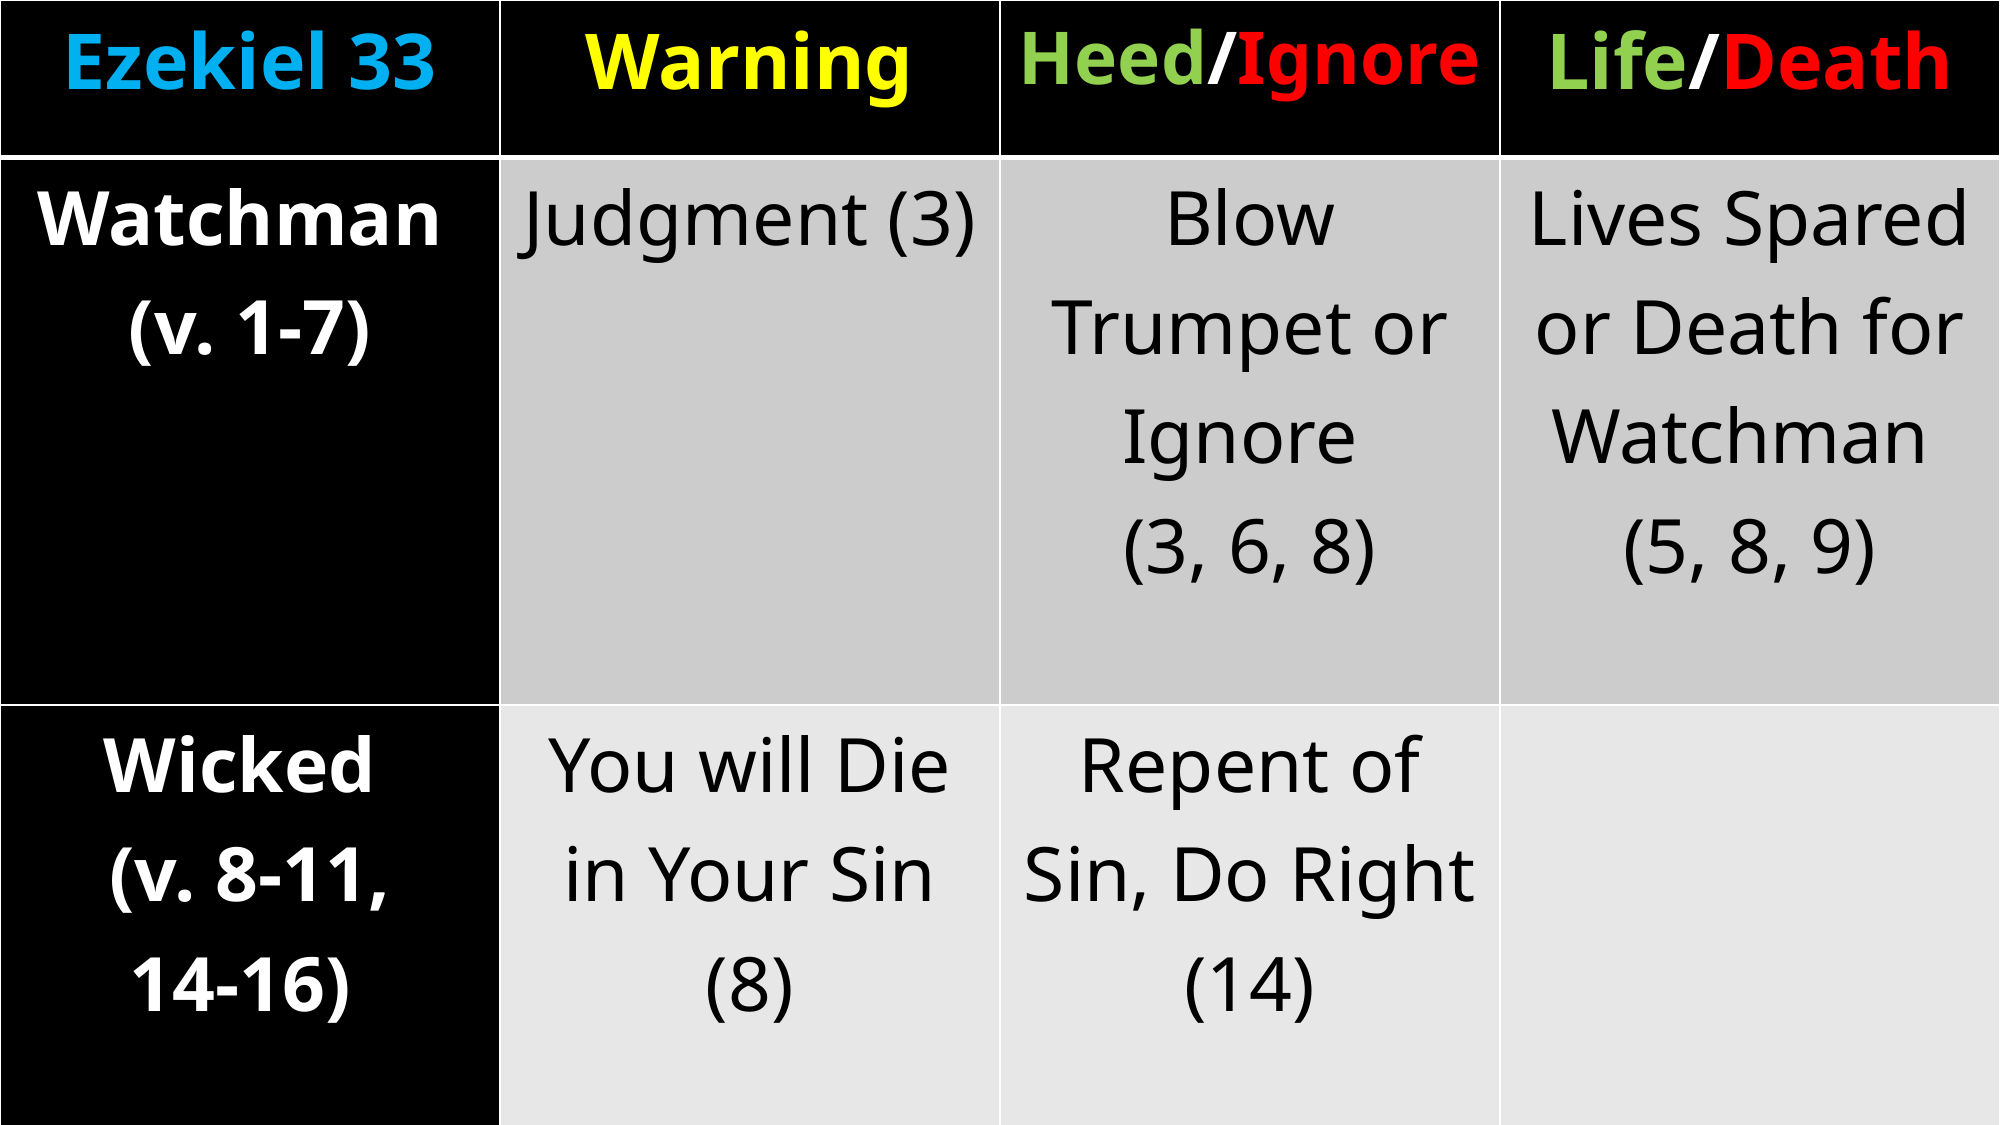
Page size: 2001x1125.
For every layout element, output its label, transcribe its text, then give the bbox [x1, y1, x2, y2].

table_cell Repent of Sin, Do Right (14) [1001, 706, 1499, 1125]
table_cell [1501, 706, 1999, 1125]
table_cell Blow Trumpet or Ignore (3, 6, 8) [1001, 160, 1499, 704]
table_cell Wicked (v. 8-11, 14-16) [1, 706, 499, 1125]
table_header Ezekiel 33 [1, 1, 499, 155]
table_header Warning [501, 1, 999, 155]
table_cell Judgment (3) [501, 160, 999, 704]
table_cell Lives Spared or Death for Watchman (5, 8, 9) [1501, 160, 1999, 704]
table_cell You will Die in Your Sin (8) [501, 706, 999, 1125]
table_header Heed/Ignore [1001, 1, 1499, 155]
table_cell Watchman (v. 1-7) [1, 160, 499, 704]
table_header Life/Death [1501, 1, 1999, 155]
